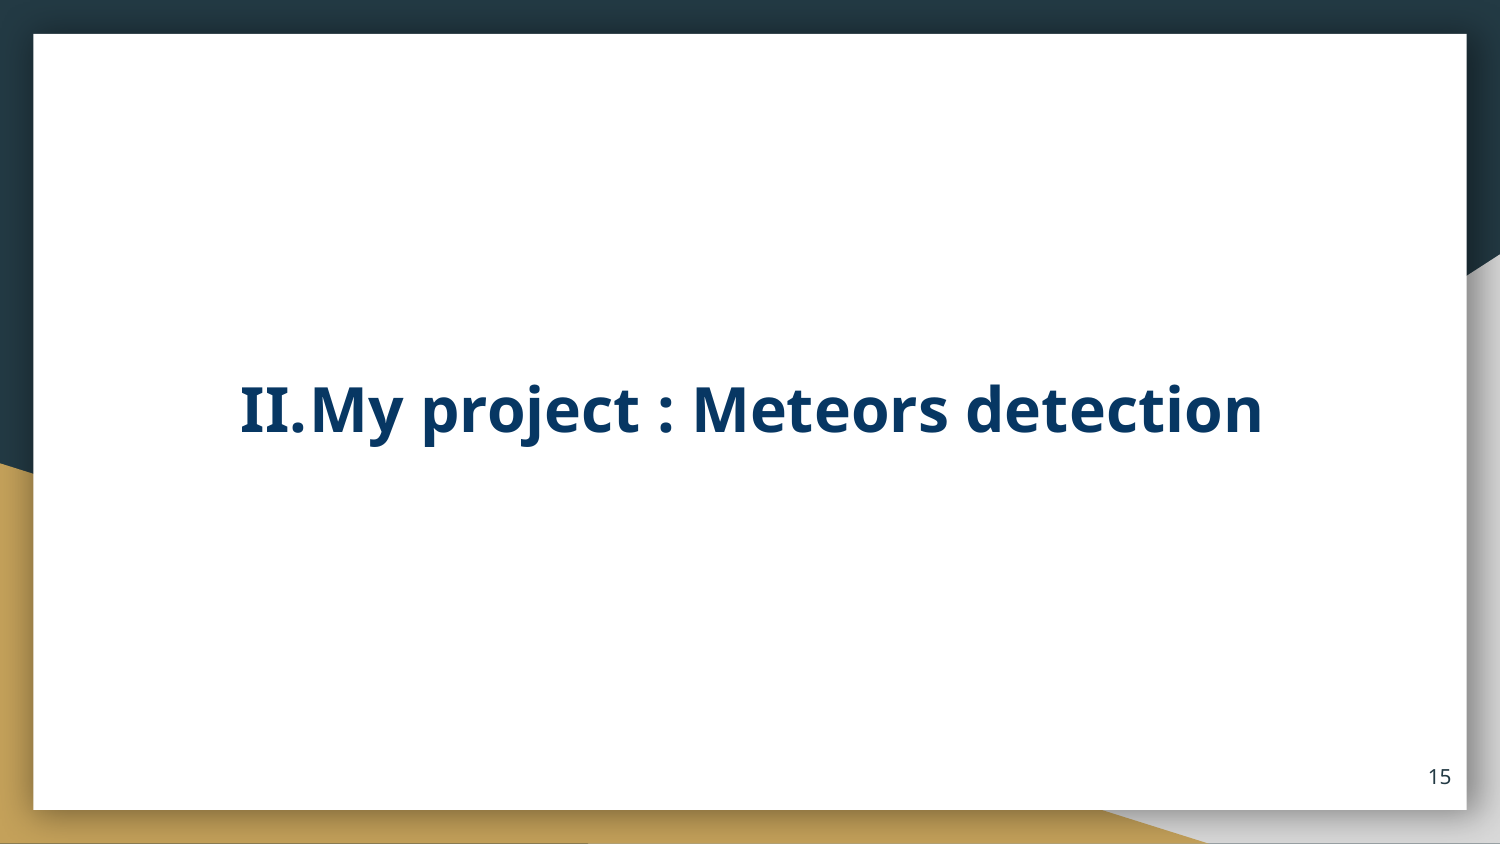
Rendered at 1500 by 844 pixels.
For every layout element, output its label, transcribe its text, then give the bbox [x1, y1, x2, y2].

text_box My project : Meteors detection [134, 343, 1366, 501]
slide_number ‹#› [1376, 745, 1467, 810]
